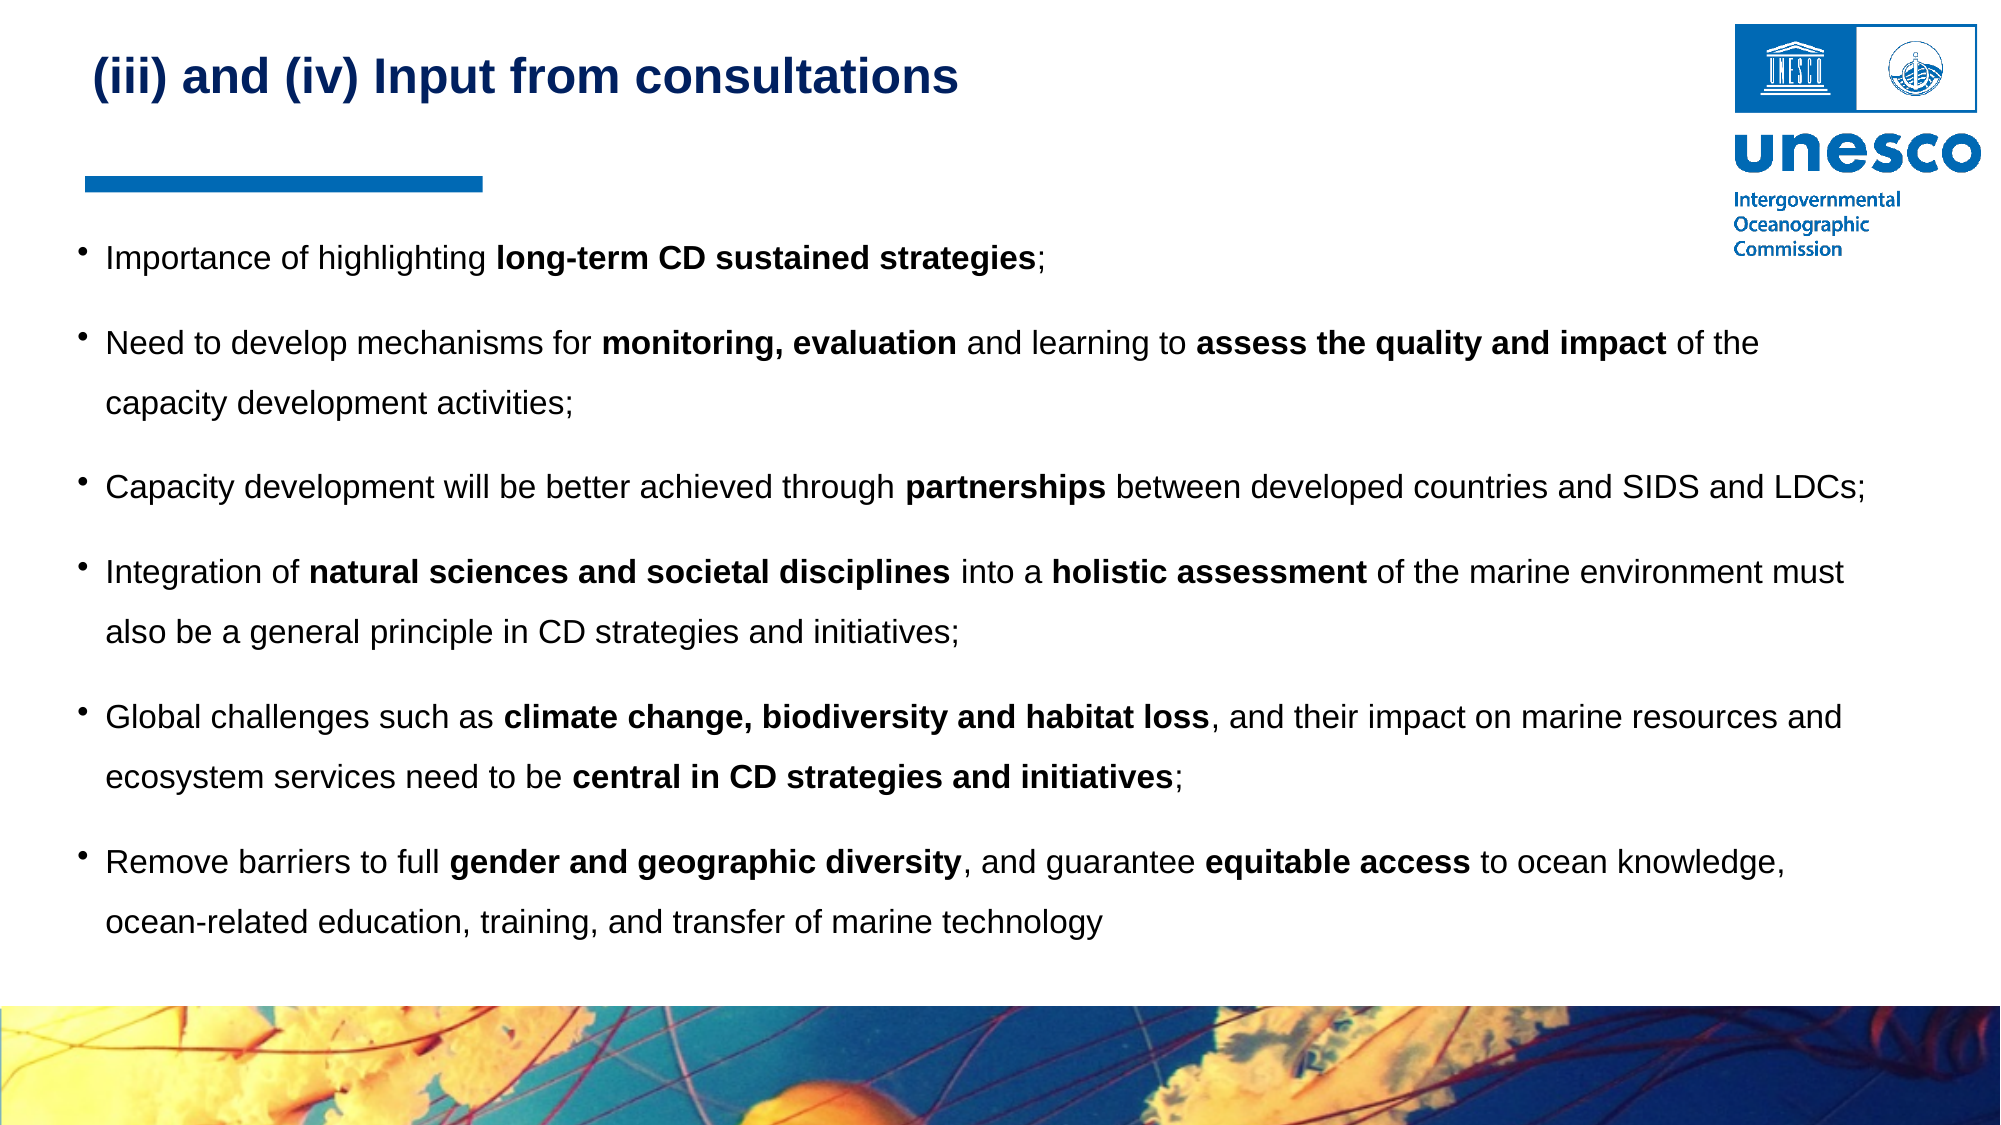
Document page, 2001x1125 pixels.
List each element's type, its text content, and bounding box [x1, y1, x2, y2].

picture [1734, 24, 1981, 256]
text_box Importance of highlighting long-term CD sustained strategies; Need to develop mechanisms for monitoring, evaluation and learning to assess the quality and impact of the capacity development activities; Capacity development will be better achieved through partnerships between developed countries and SIDS and LDCs; Integration of natural sciences and societal disciplines into a holistic assessment of the marine environment must also be a general principle in CD strategies and initiatives; Global challenges such as climate change, biodiversity and habitat loss, and their impact on marine resources and ecosystem services need to be central in CD strategies and initiatives; Remove barriers to full gender and geographic diversity, and guarantee equitable access to ocean knowledge, ocean-related education, training, and transfer of marine technology [69, 208, 1889, 948]
picture [2, 1006, 2000, 1125]
text_box (iii) and (iv) Input from consultations [81, 33, 986, 115]
